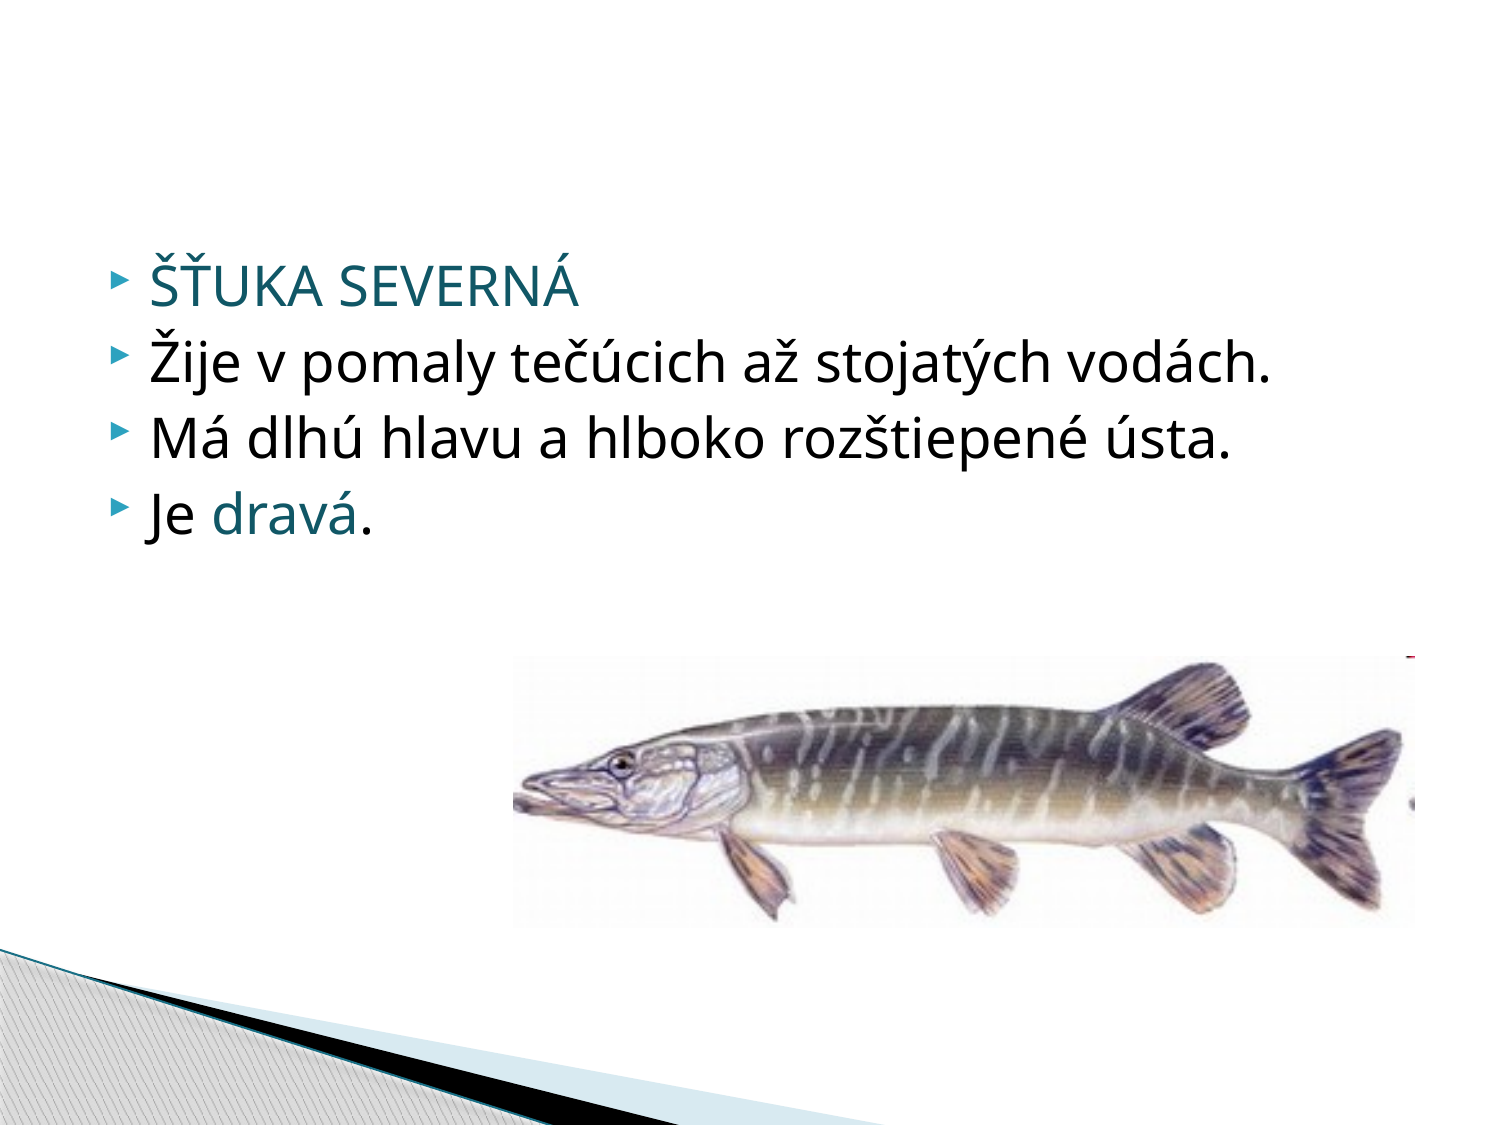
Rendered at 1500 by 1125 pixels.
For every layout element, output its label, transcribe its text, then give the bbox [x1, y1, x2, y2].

list ŠŤUKA SEVERNÁ Žije v pomaly tečúcich až stojatých vodách. Má dlhú hlavu a hlboko rozštiepené ústa. Je dravá. [75, 243, 1425, 986]
picture [513, 656, 1416, 928]
